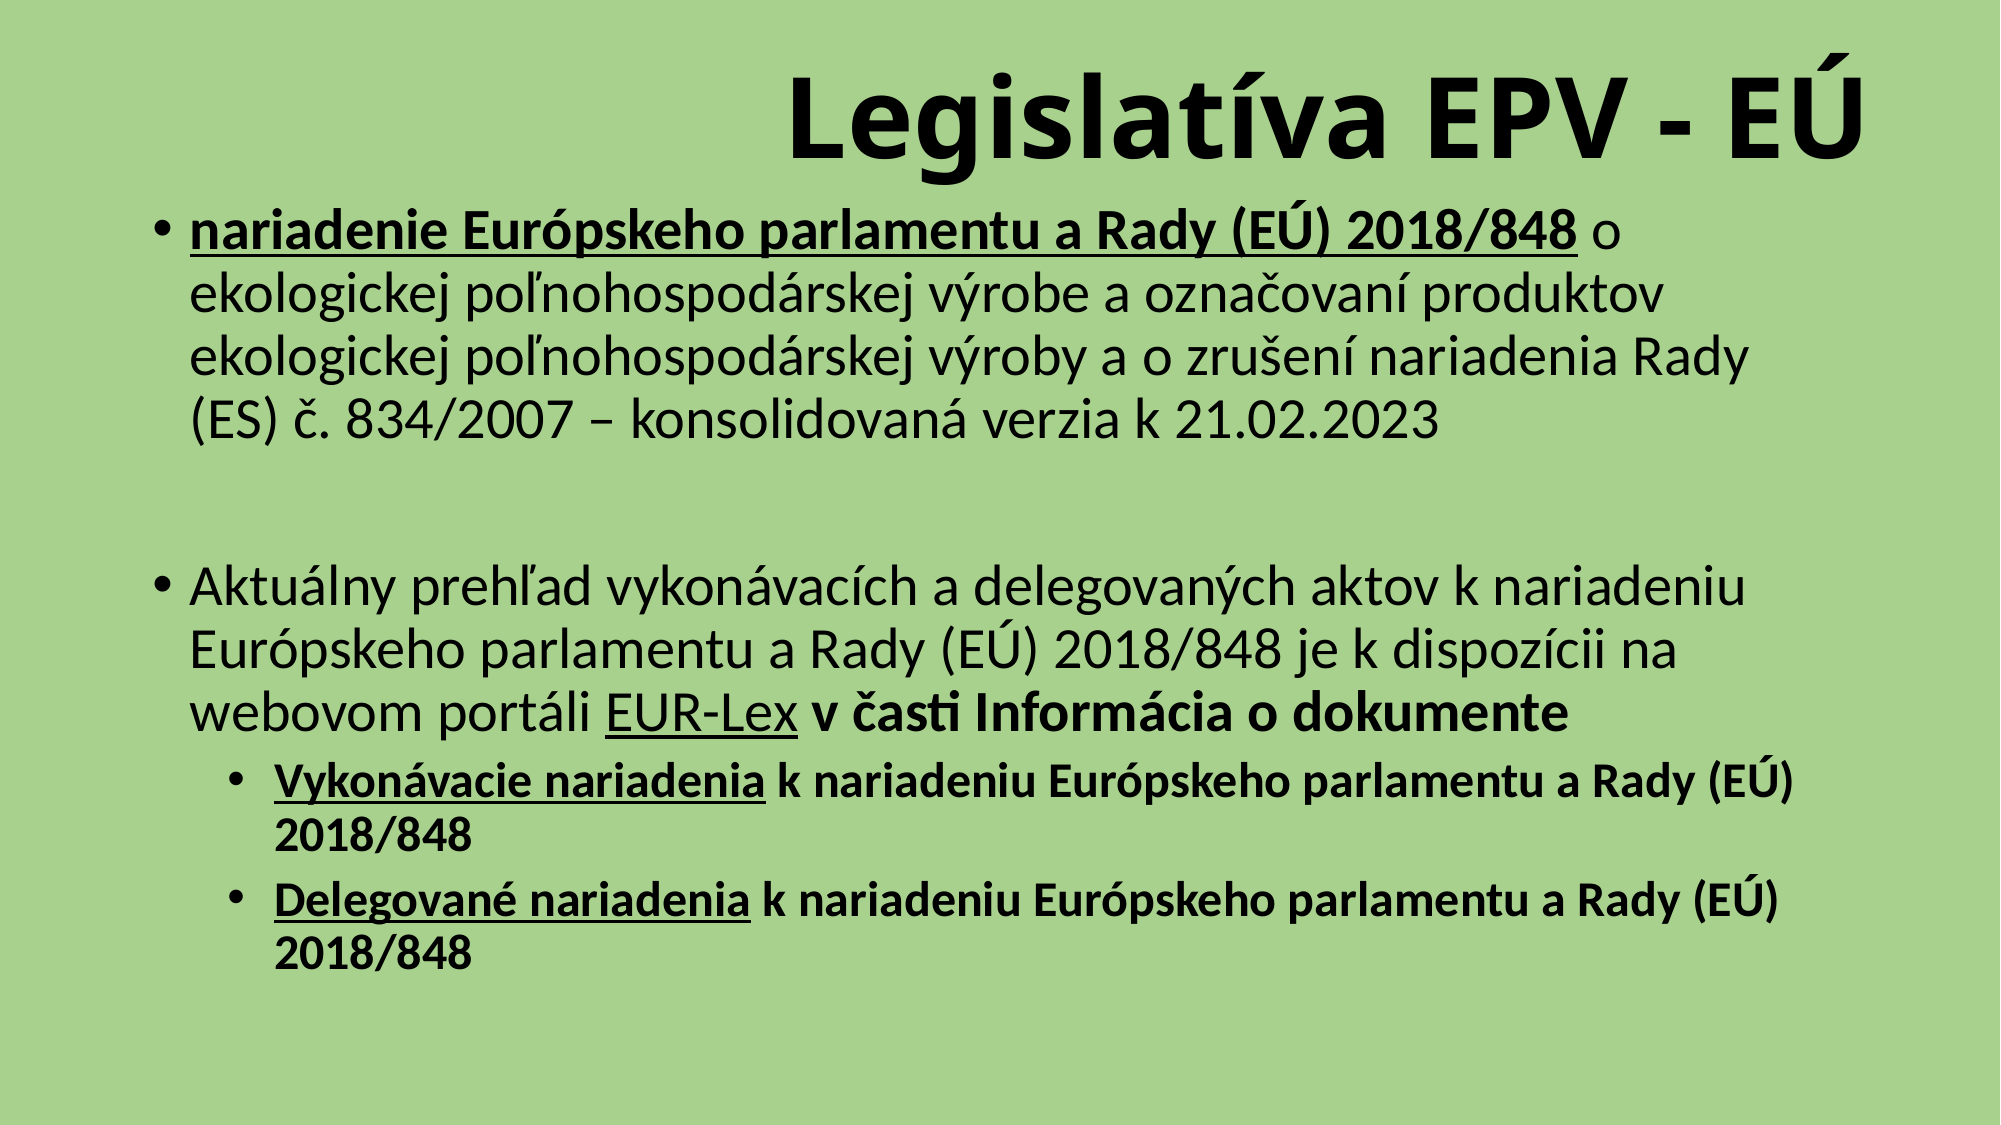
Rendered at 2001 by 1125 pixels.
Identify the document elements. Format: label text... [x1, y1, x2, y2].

list nariadenie Európskeho parlamentu a Rady (EÚ) 2018/848 o ekologickej poľnohospodárskej výrobe a označovaní produktov ekologickej poľnohospodárskej výroby a o zrušení nariadenia Rady (ES) č. 834/2007 – konsolidovaná verzia k 21.02.2023 Aktuálny prehľad vykonávacích a delegovaných aktov k nariadeniu Európskeho parlamentu a Rady (EÚ) 2018/848 je k dispozícii na webovom portáli EUR-Lex v časti Informácia o dokumente Vykonávacie nariadenia k nariadeniu Európskeho parlamentu a Rady (EÚ) 2018/848 Delegované nariadenia k nariadeniu Európskeho parlamentu a Rady (EÚ) 2018/848 [137, 192, 1863, 1076]
title Legislatíva EPV - EÚ [37, 18, 1953, 225]
